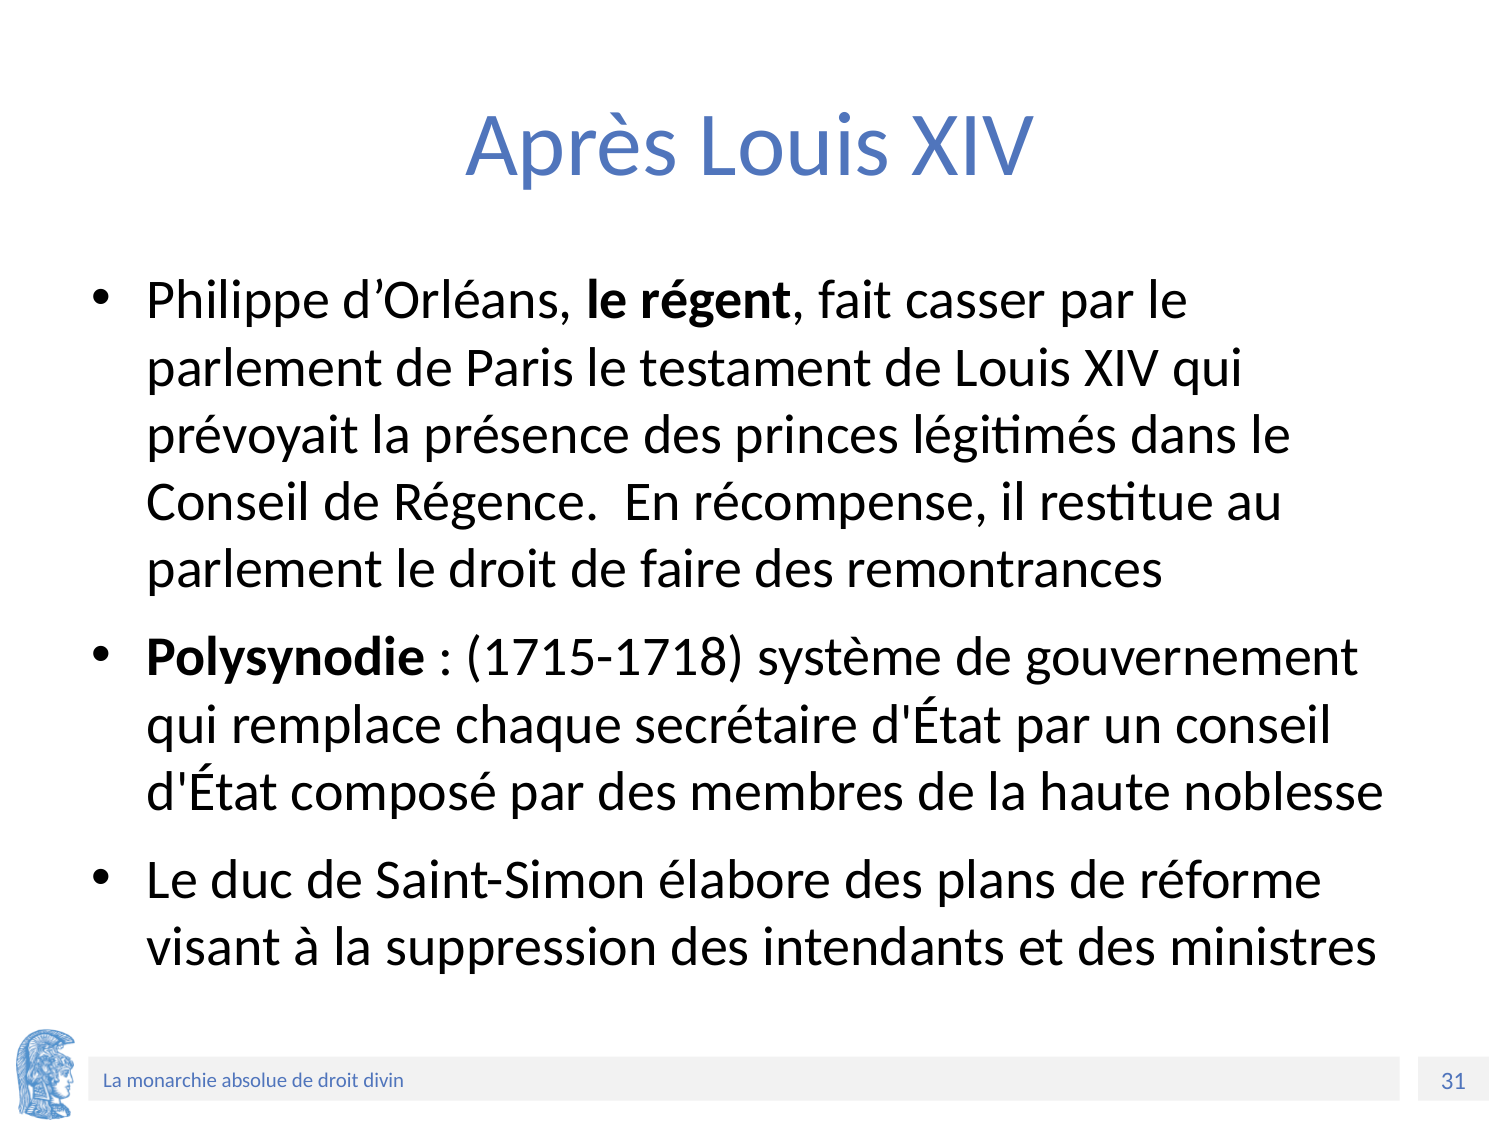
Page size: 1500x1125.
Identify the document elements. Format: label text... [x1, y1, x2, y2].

picture [9, 1026, 81, 1120]
list Philippe d’Orléans, le régent, fait casser par le parlement de Paris le testament de Louis XIV qui prévoyait la présence des princes légitimés dans le Conseil de Régence. En récompense, il restitue au parlement le droit de faire des remontrances Polysynodie : (1715-1718) système de gouvernement qui remplace chaque secrétaire d'État par un conseil d'État composé par des membres de la haute noblesse Le duc de Saint-Simon élabore des plans de réforme visant à la suppression des intendants et des ministres [76, 255, 1427, 998]
title Après Louis XIV [75, 45, 1425, 233]
